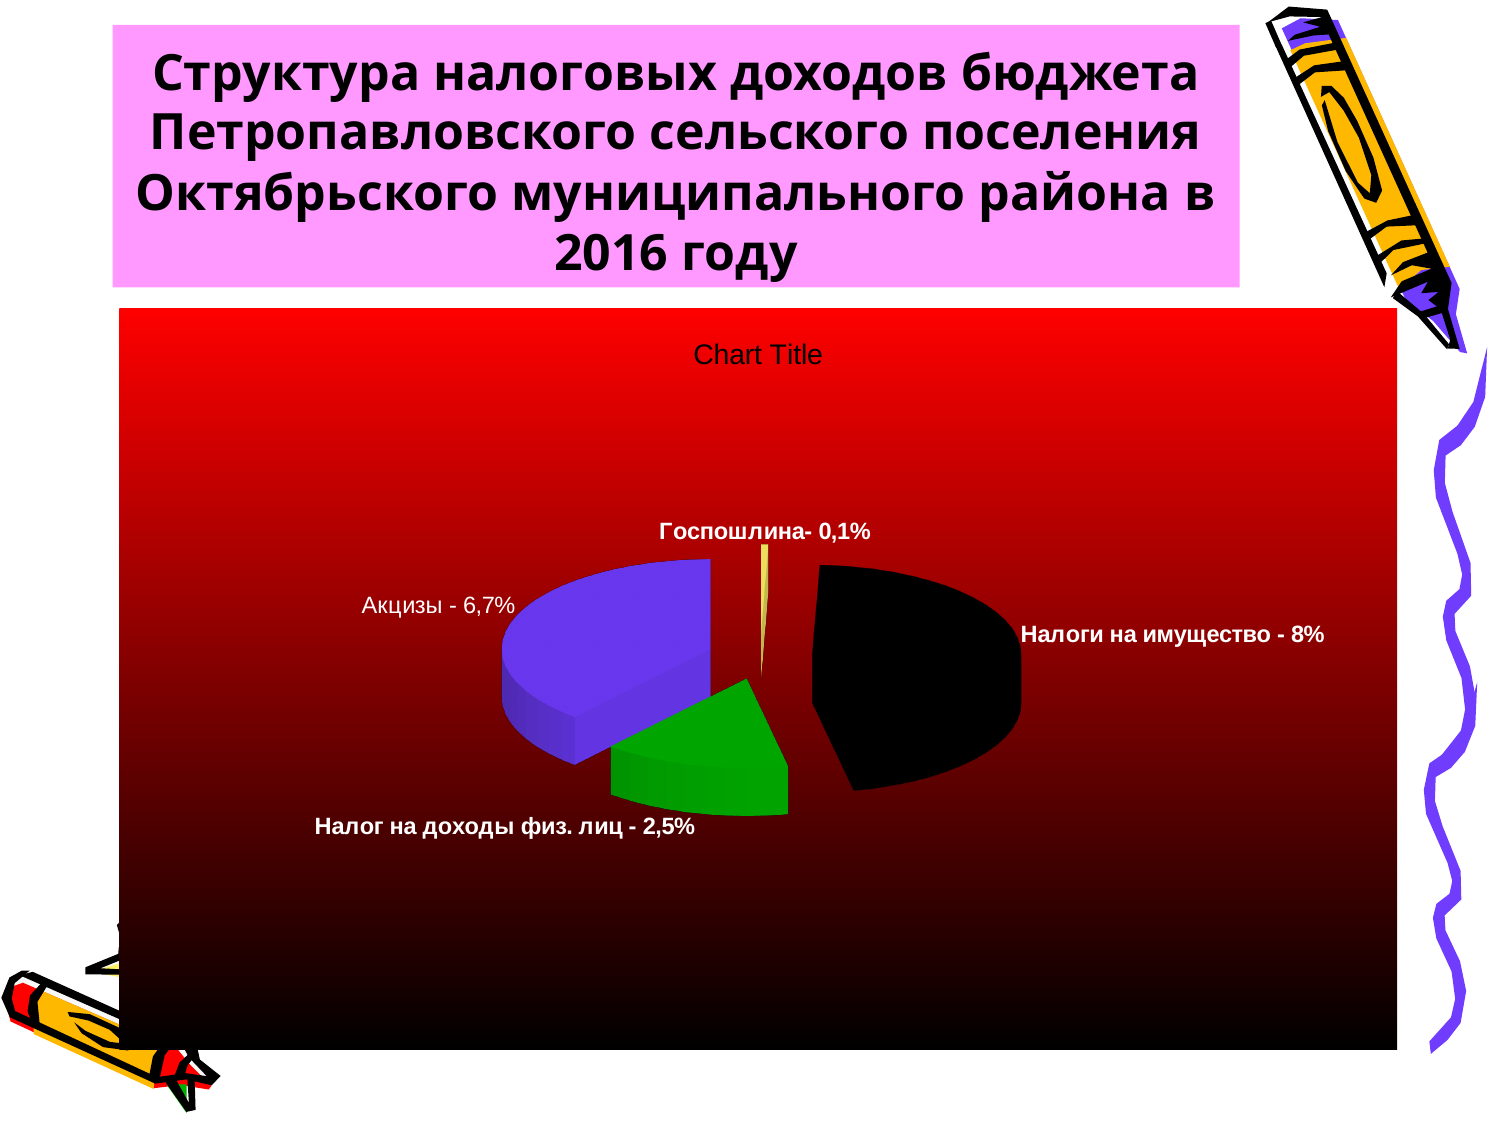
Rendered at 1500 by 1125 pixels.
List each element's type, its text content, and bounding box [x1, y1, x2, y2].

chart [119, 308, 1398, 1050]
title Структура налоговых доходов бюджета Петропавловского сельского поселения Октябрьского муниципального района в 2016 году [112, 24, 1240, 288]
